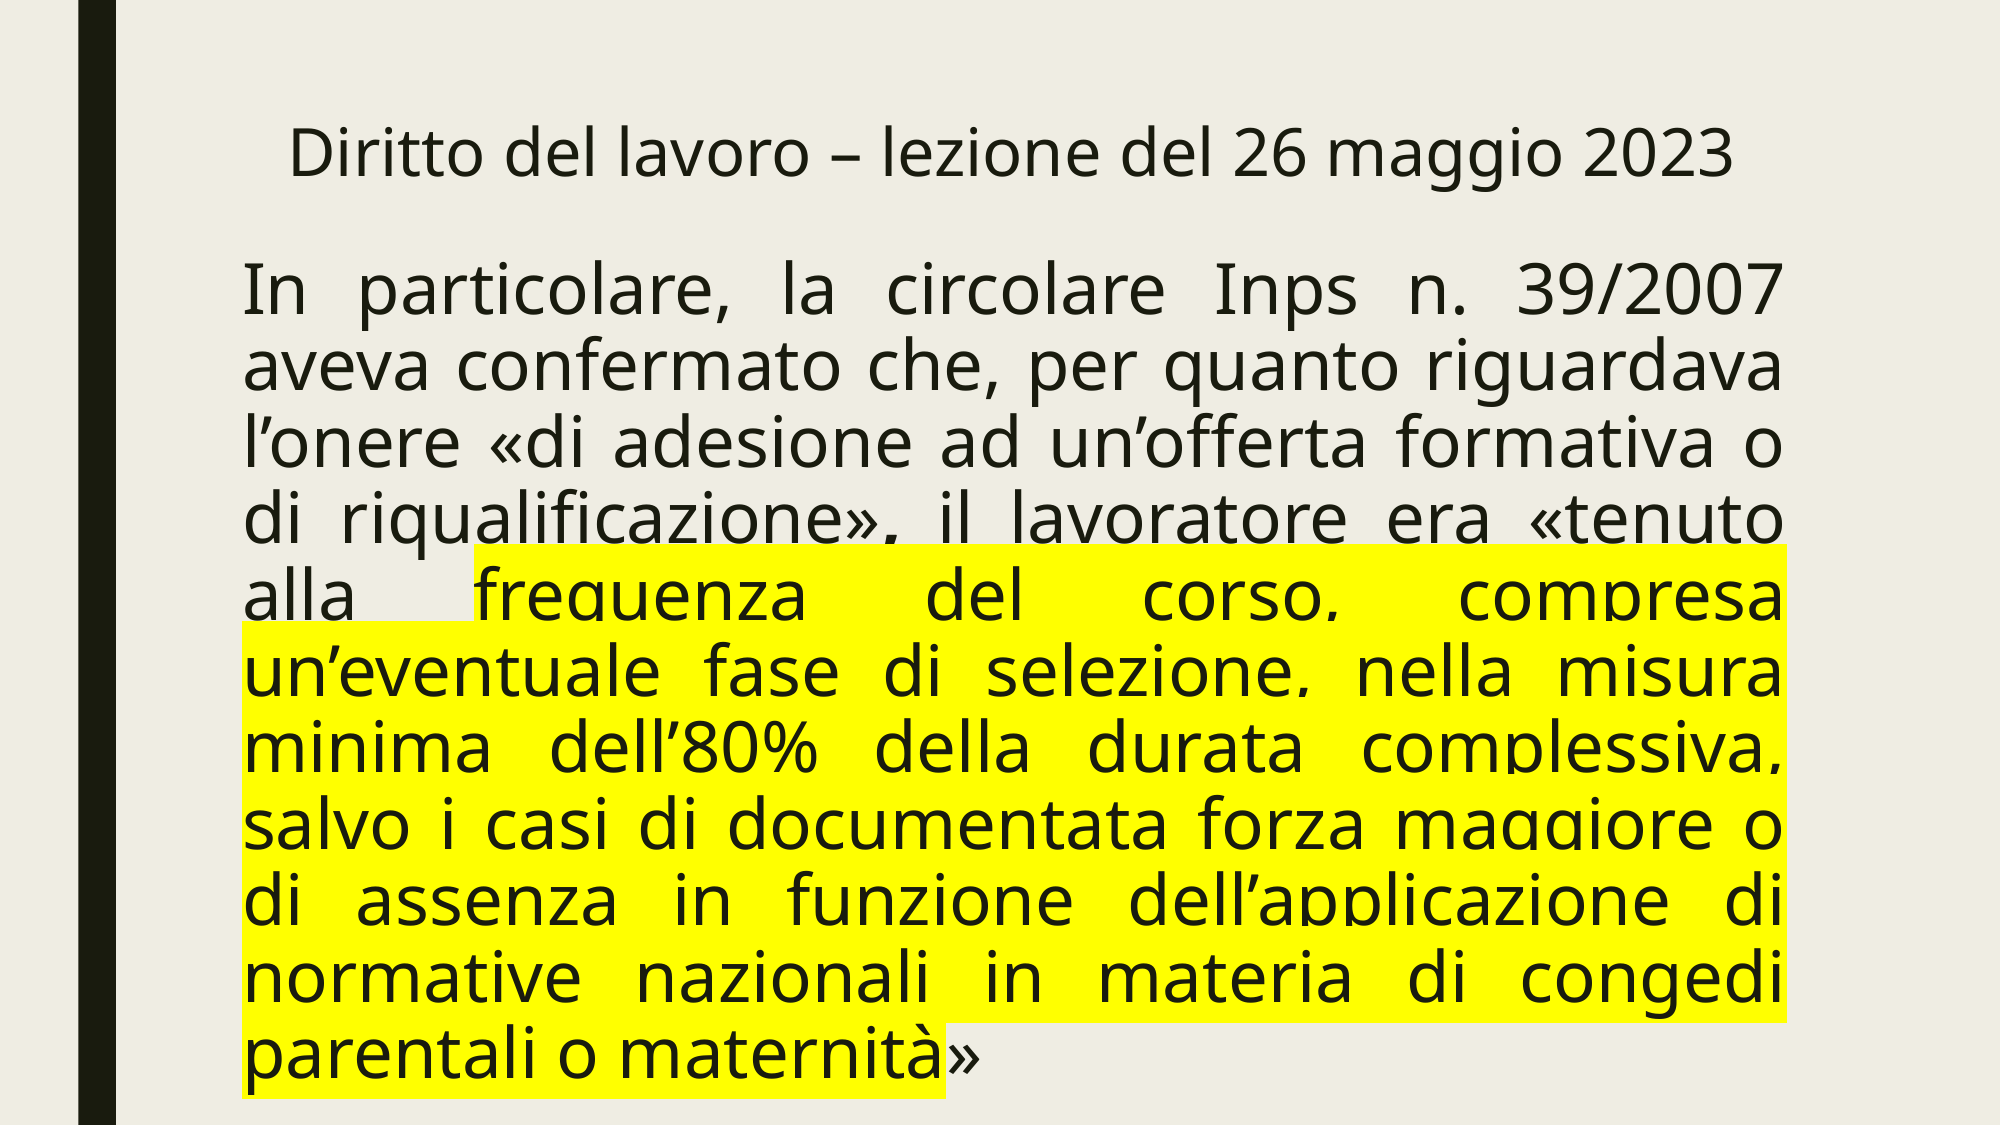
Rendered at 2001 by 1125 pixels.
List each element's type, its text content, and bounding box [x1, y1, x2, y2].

list In particolare, la circolare Inps n. 39/2007 aveva confermato che, per quanto riguardava l’onere «di adesione ad un’offerta formativa o di riqualificazione», il lavoratore era «tenuto alla frequenza del corso, compresa un’eventuale fase di selezione, nella misura minima dell’80% della durata complessiva, salvo i casi di documentata forza maggiore o di assenza in funzione dell’applicazione di normative nazionali in materia di congedi parentali o maternità» [227, 245, 1803, 1013]
title Diritto del lavoro – lezione del 26 maggio 2023 [225, 112, 1800, 246]
